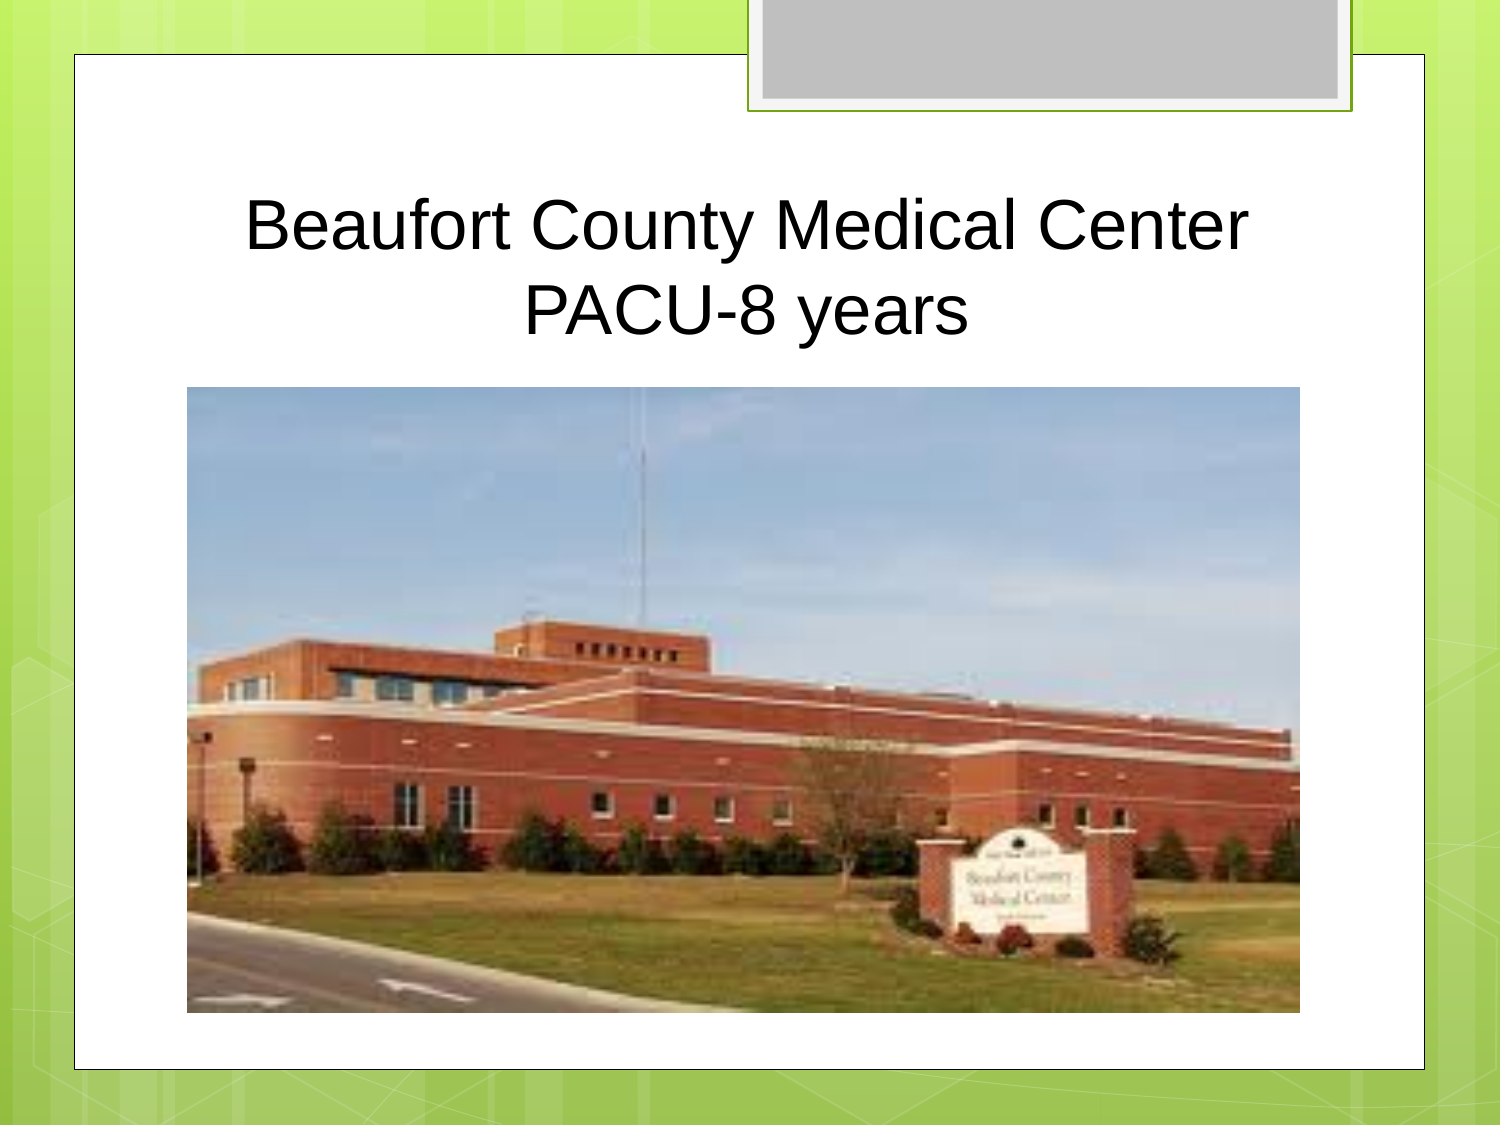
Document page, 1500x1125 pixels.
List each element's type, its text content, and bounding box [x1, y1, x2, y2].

title Beaufort County Medical Center PACU-8 years [171, 168, 1324, 357]
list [187, 387, 1301, 1013]
